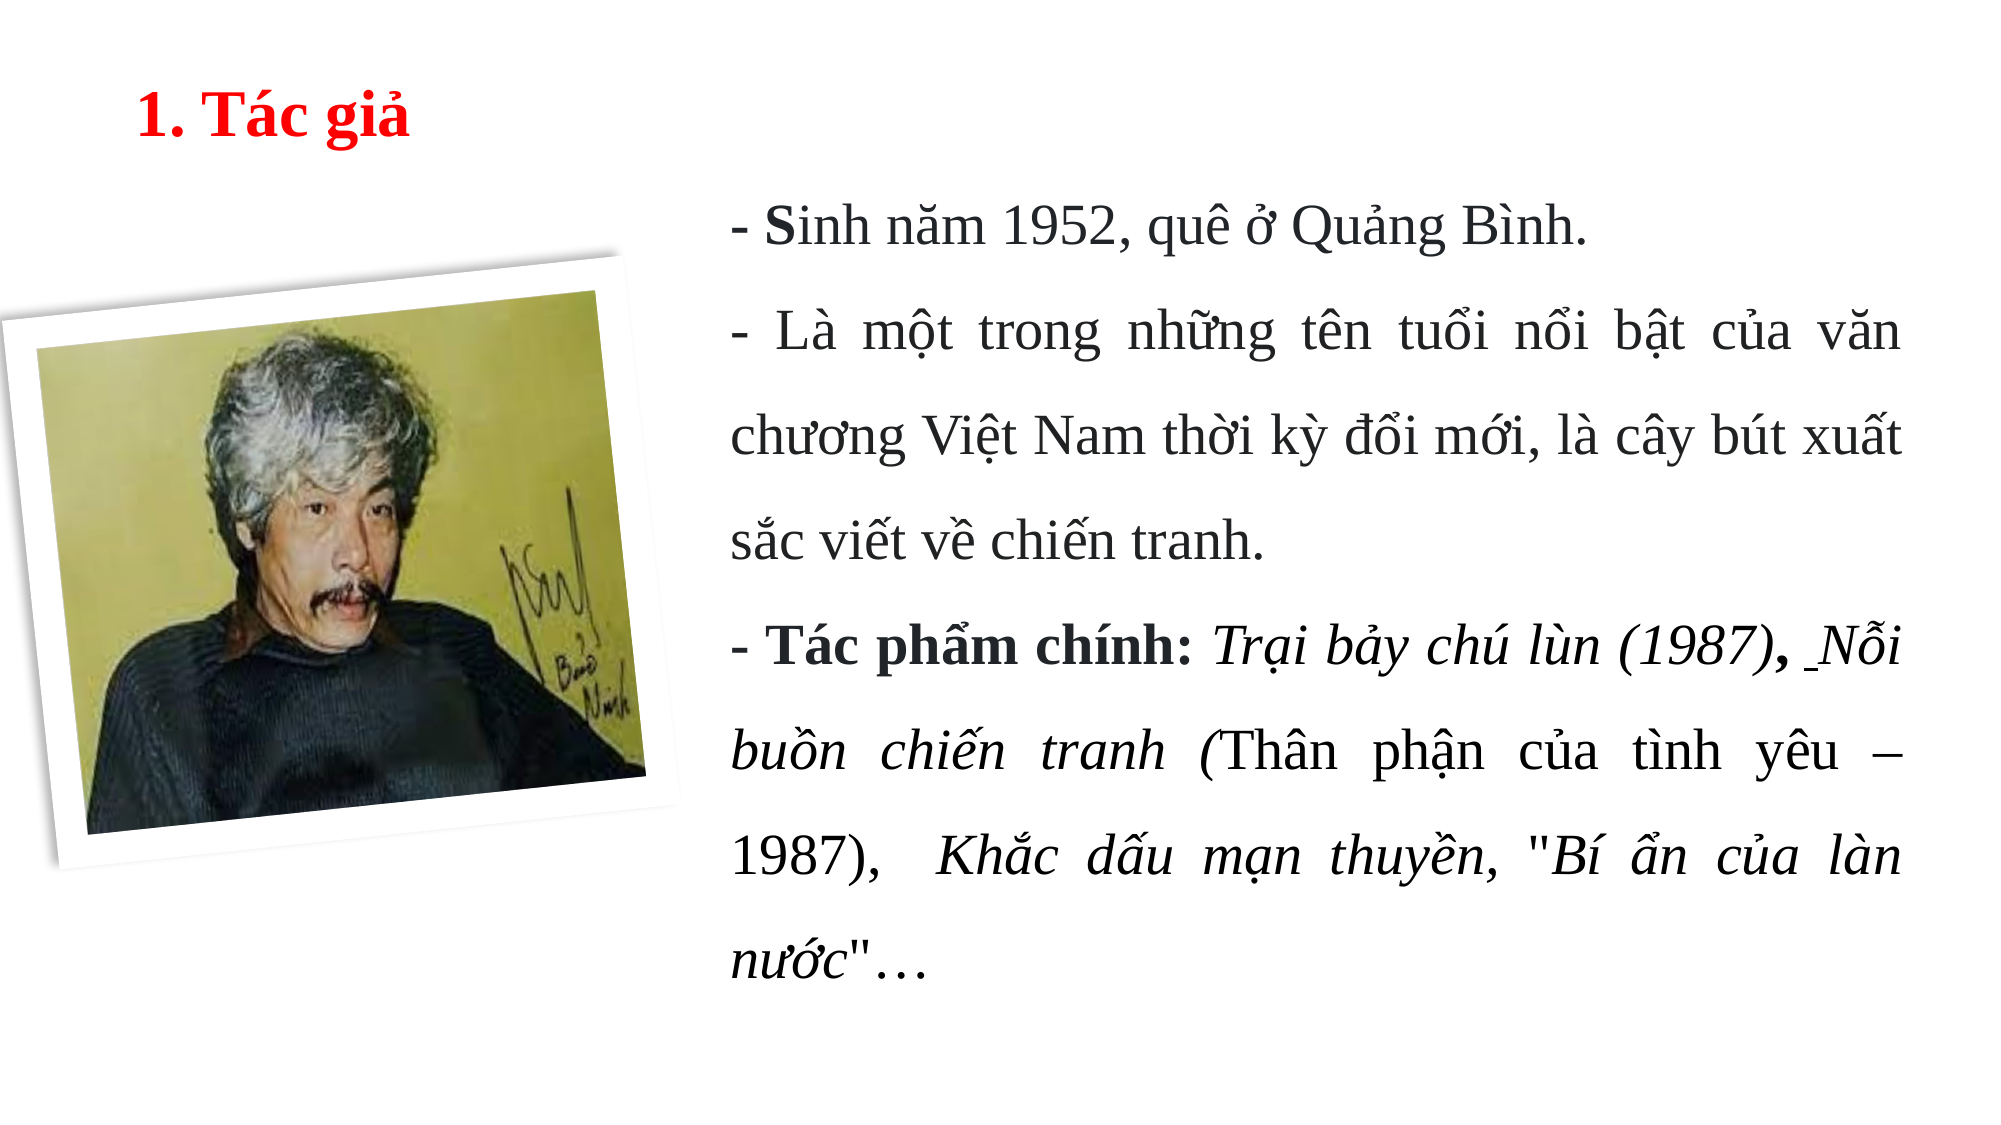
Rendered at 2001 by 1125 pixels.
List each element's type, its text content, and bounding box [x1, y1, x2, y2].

text_box 1. Tác giả [121, 49, 1124, 157]
text_box - Sinh năm 1952, quê ở Quảng Bình. - Là một trong những tên tuổi nổi bật của văn chương Việt Nam thời kỳ đổi mới, là cây bút xuất sắc viết về chiến tranh. - Tác phẩm chính: Trại bảy chú lùn (1987), Nỗi buồn chiến tranh (Thân phận của tình yêu – 1987), Khắc dấu mạn thuyền, "Bí ẩn của làn nước"… [715, 143, 1918, 998]
picture [38, 291, 646, 834]
